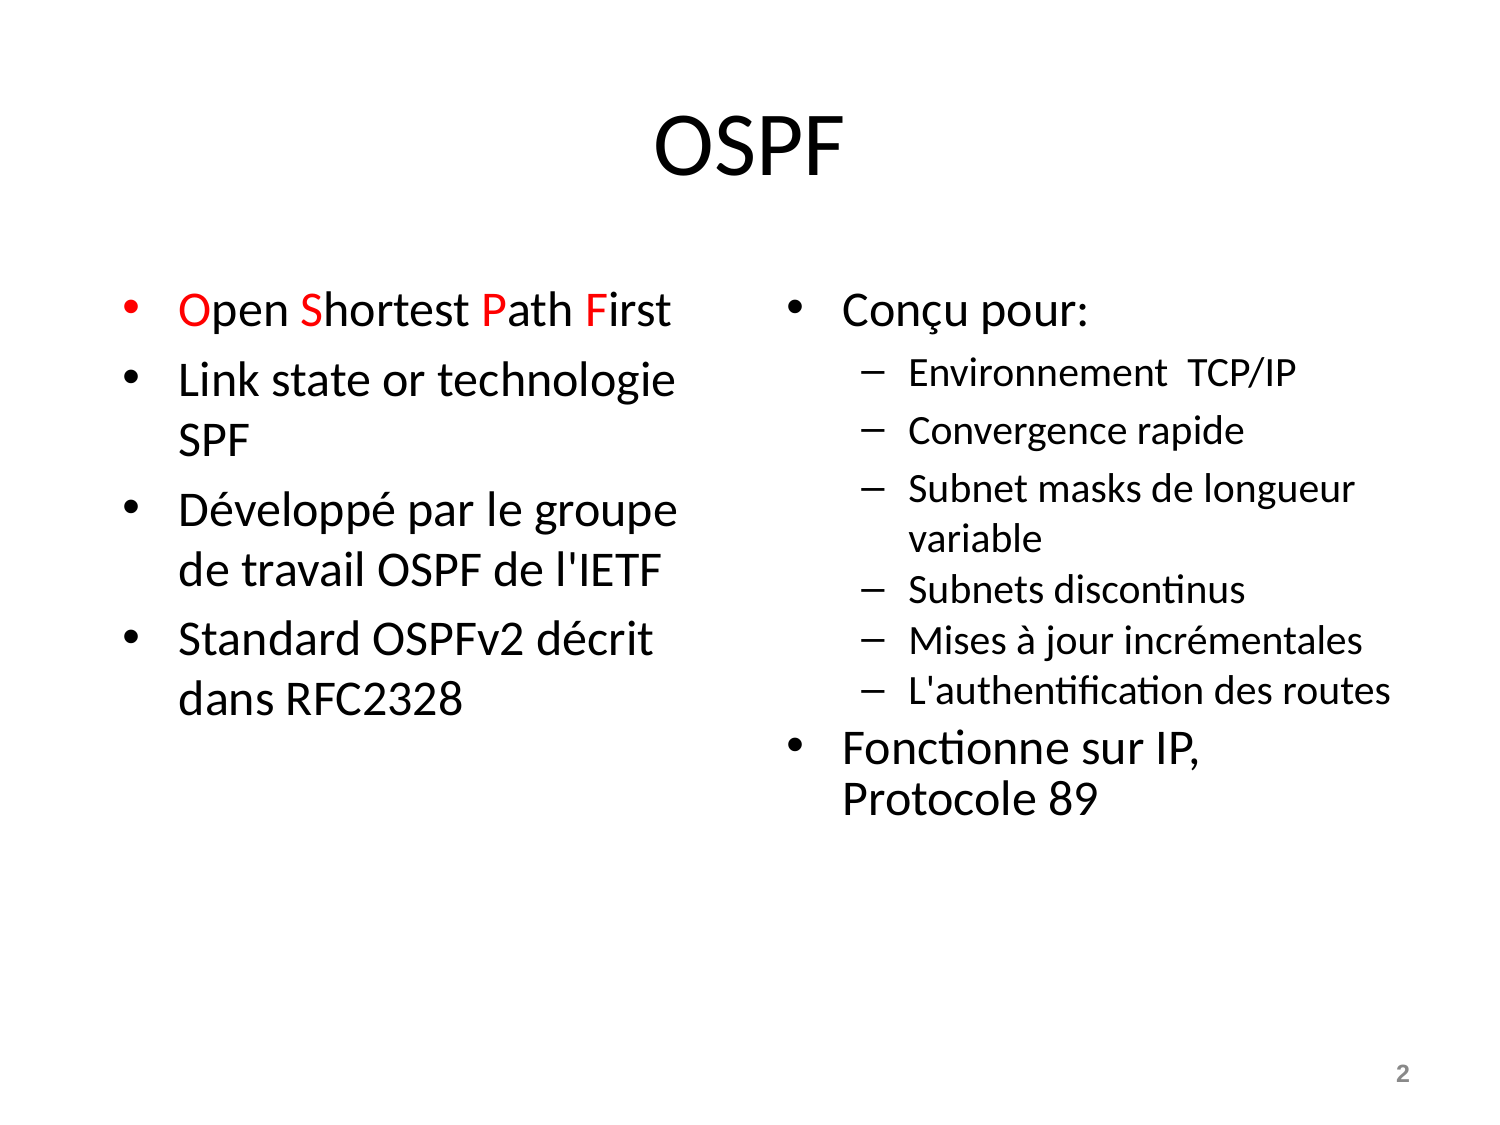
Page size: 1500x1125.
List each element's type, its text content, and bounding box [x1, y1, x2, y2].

list Open Shortest Path First Link state or technologie SPF Développé par le groupe de travail OSPF de l'IETF Standard OSPFv2 décrit dans RFC2328 [107, 268, 747, 1026]
list Conçu pour: Environnement TCP/IP Convergence rapide Subnet masks de longueur variable Subnets discontinus Mises à jour incrémentales L'authentification des routes Fonctionne sur IP, Protocole 89 [771, 268, 1411, 1026]
slide_number 2 [1074, 1042, 1425, 1103]
title OSPF [74, 44, 1426, 233]
